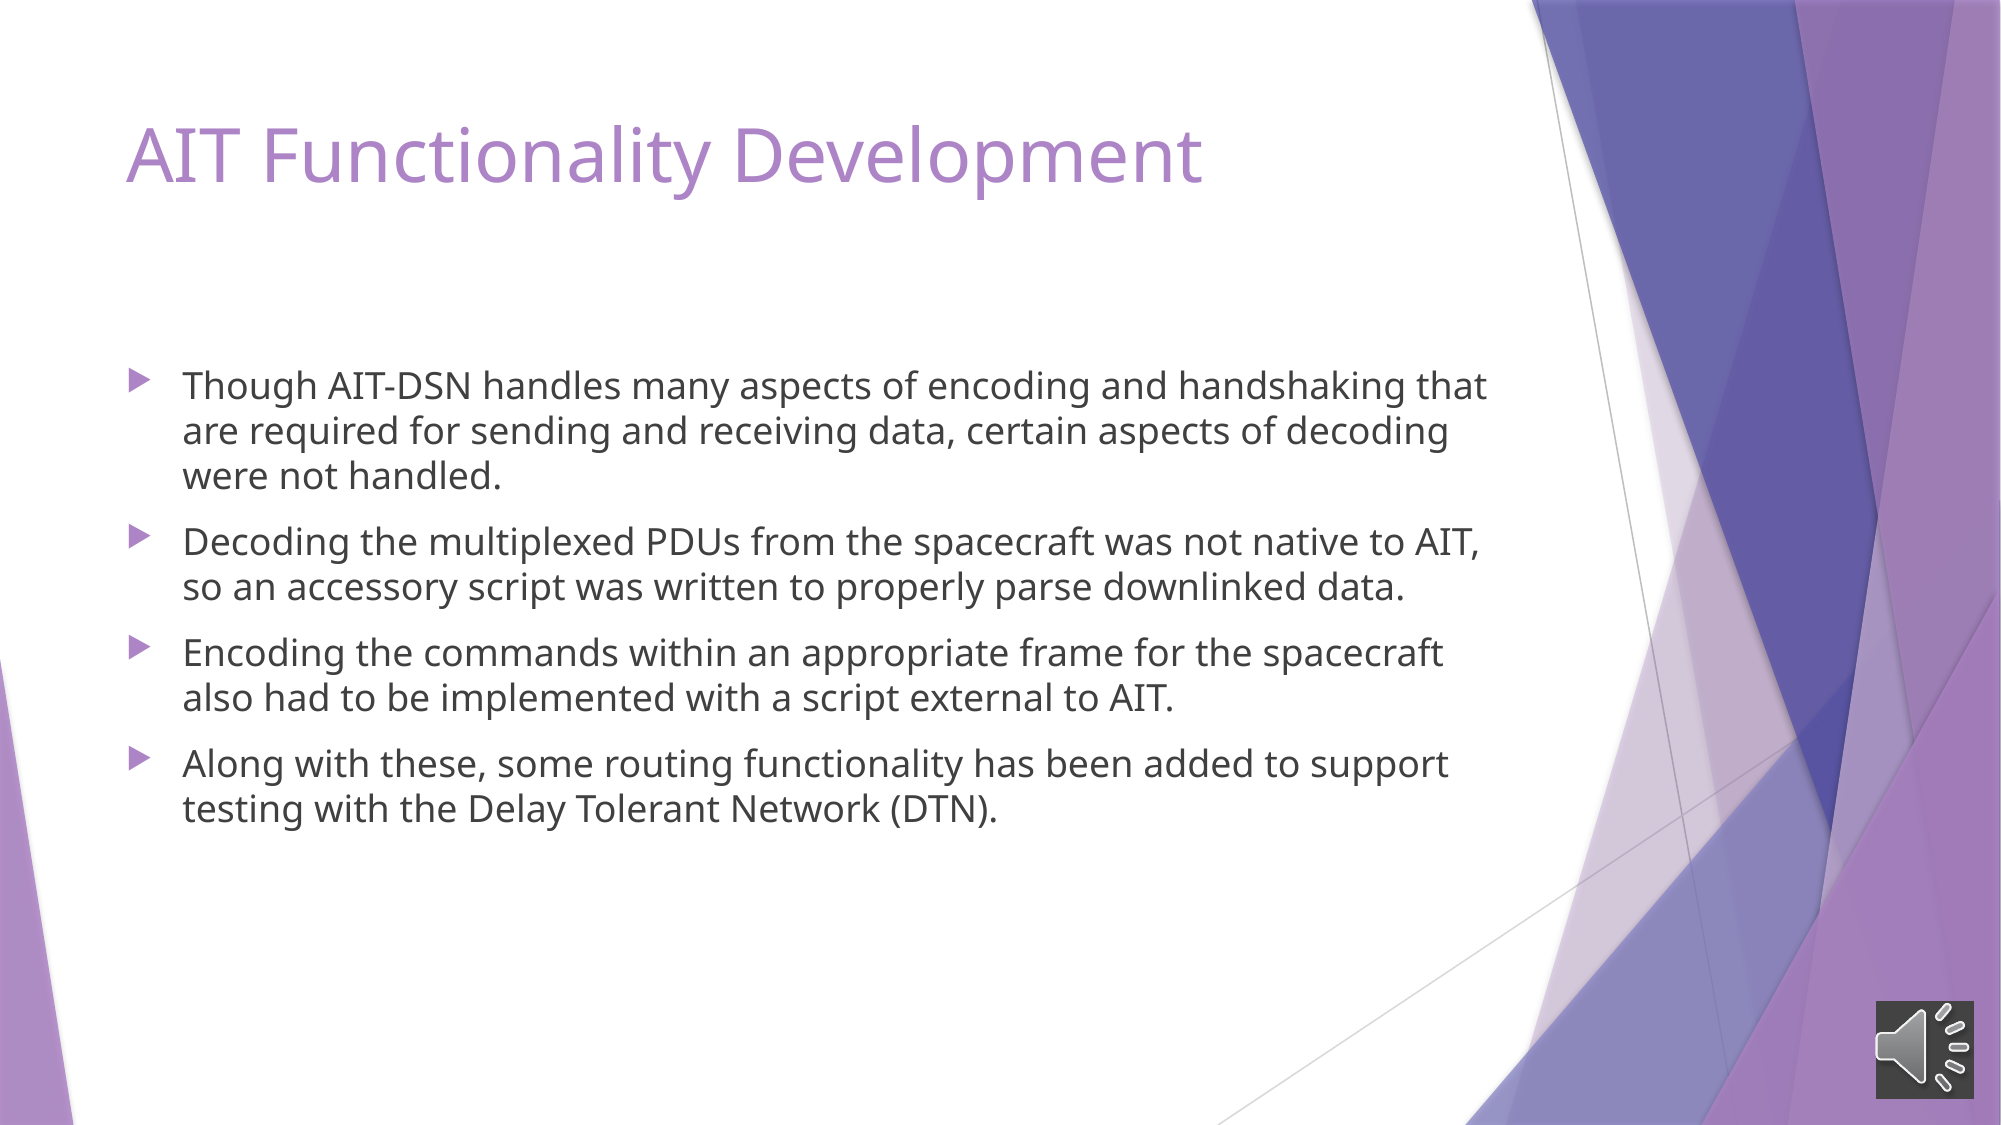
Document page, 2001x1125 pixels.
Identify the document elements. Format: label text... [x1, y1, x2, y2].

list Though AIT-DSN handles many aspects of encoding and handshaking that are required for sending and receiving data, certain aspects of decoding were not handled. Decoding the multiplexed PDUs from the spacecraft was not native to AIT, so an accessory script was written to properly parse downlinked data. Encoding the commands within an appropriate frame for the spacecraft also had to be implemented with a script external to AIT. Along with these, some routing functionality has been added to support testing with the Delay Tolerant Network (DTN). [111, 354, 1522, 992]
picture [1874, 999, 1976, 1101]
title AIT Functionality Development [111, 99, 1522, 317]
